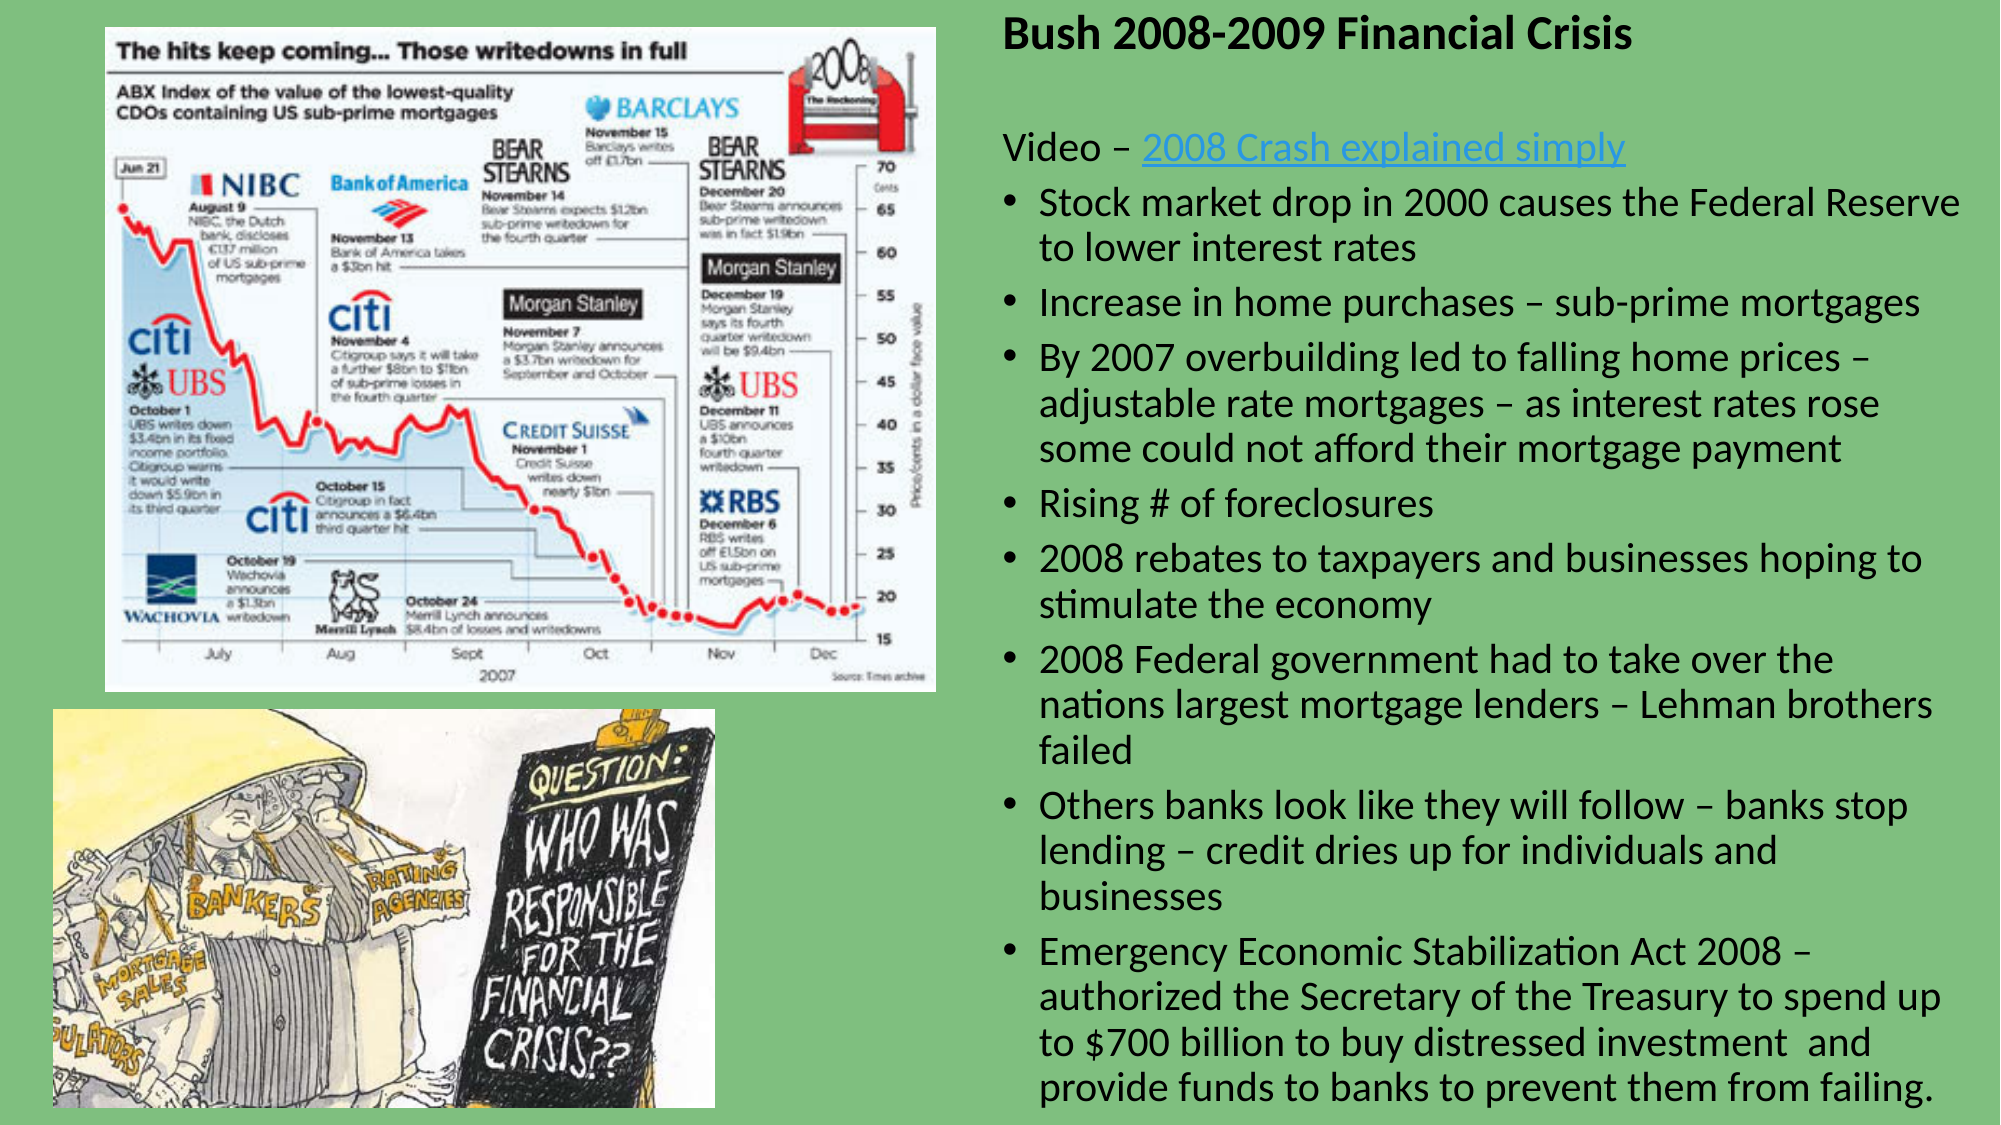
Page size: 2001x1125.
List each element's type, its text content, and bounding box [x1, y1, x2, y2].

picture [104, 27, 936, 692]
list Bush 2008-2009 Financial Crisis Video – 2008 Crash explained simply Stock market drop in 2000 causes the Federal Reserve to lower interest rates Increase in home purchases – sub-prime mortgages By 2007 overbuilding led to falling home prices – adjustable rate mortgages – as interest rates rose some could not afford their mortgage payment Rising # of foreclosures 2008 rebates to taxpayers and businesses hoping to stimulate the economy 2008 Federal government had to take over the nations largest mortgage lenders – Lehman brothers failed Others banks look like they will follow – banks stop lending – credit dries up for individuals and businesses Emergency Economic Stabilization Act 2008 – authorized the Secretary of the Treasury to spend up to $700 billion to buy distressed investment and provide funds to banks to prevent them from failing. [987, 0, 1978, 1125]
picture [53, 709, 715, 1108]
